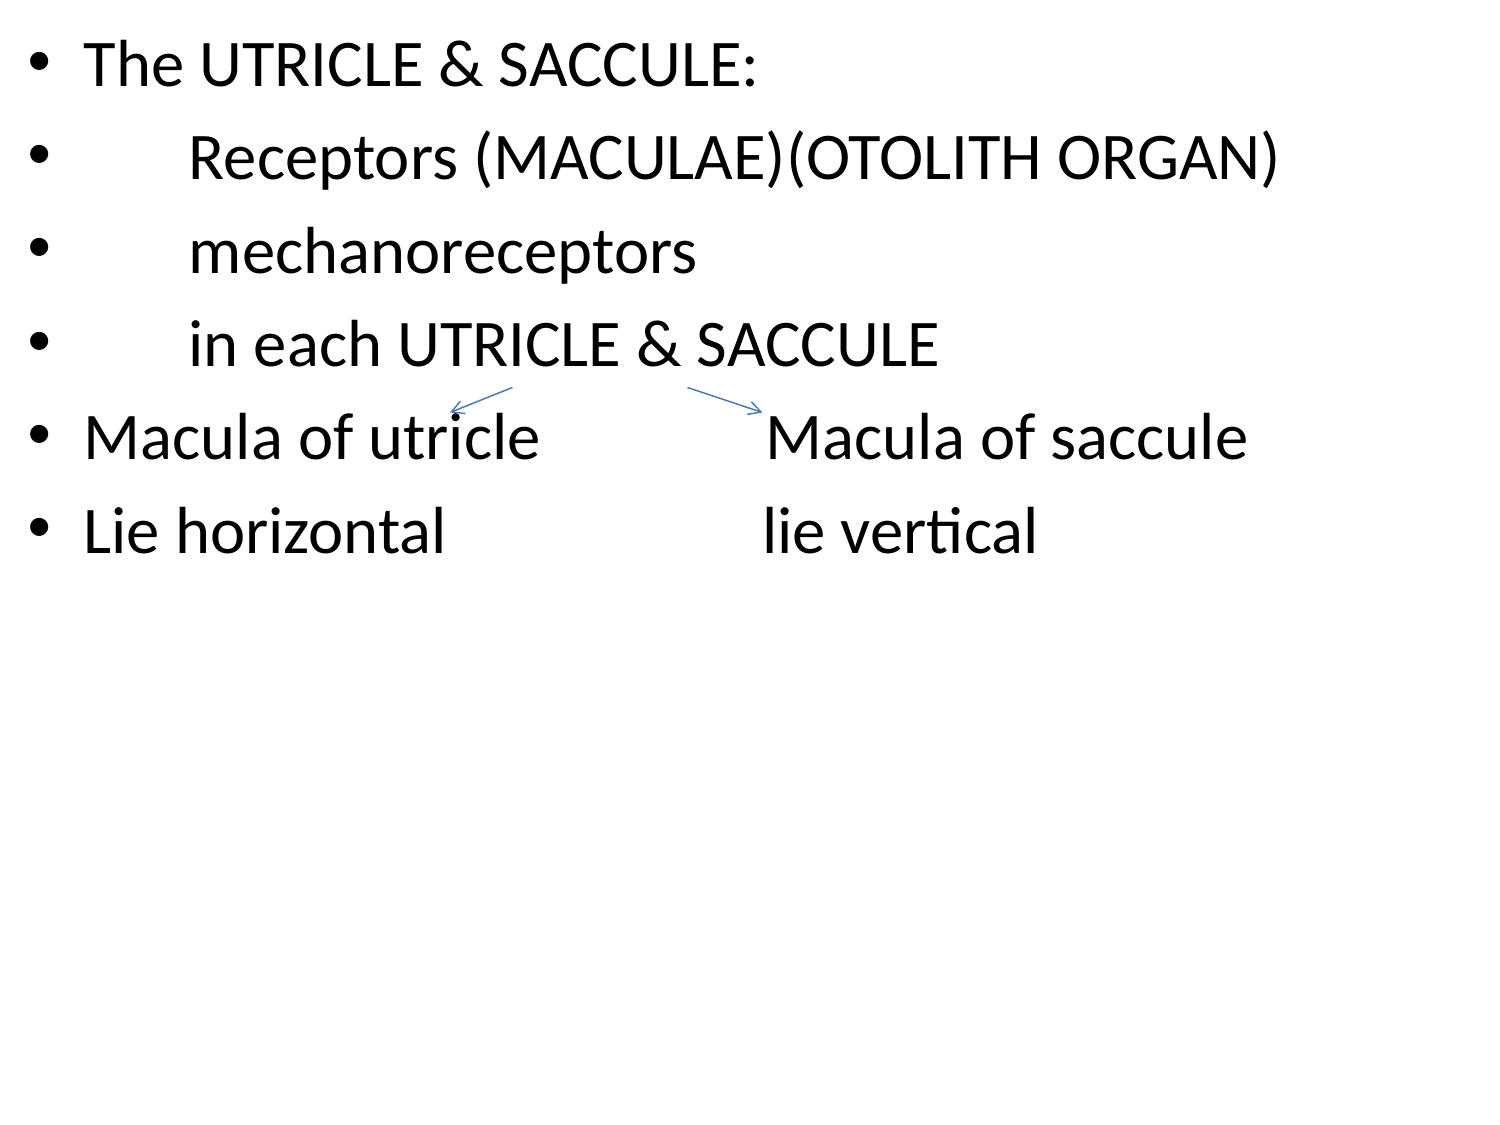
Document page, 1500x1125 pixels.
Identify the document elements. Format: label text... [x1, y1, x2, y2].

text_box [687, 387, 763, 413]
list The UTRICLE & SACCULE: Receptors (MACULAE)(OTOLITH ORGAN) mechanoreceptors in each UTRICLE & SACCULE Macula of utricle Macula of saccule Lie horizontal lie vertical [12, 12, 1475, 1100]
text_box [449, 387, 513, 413]
